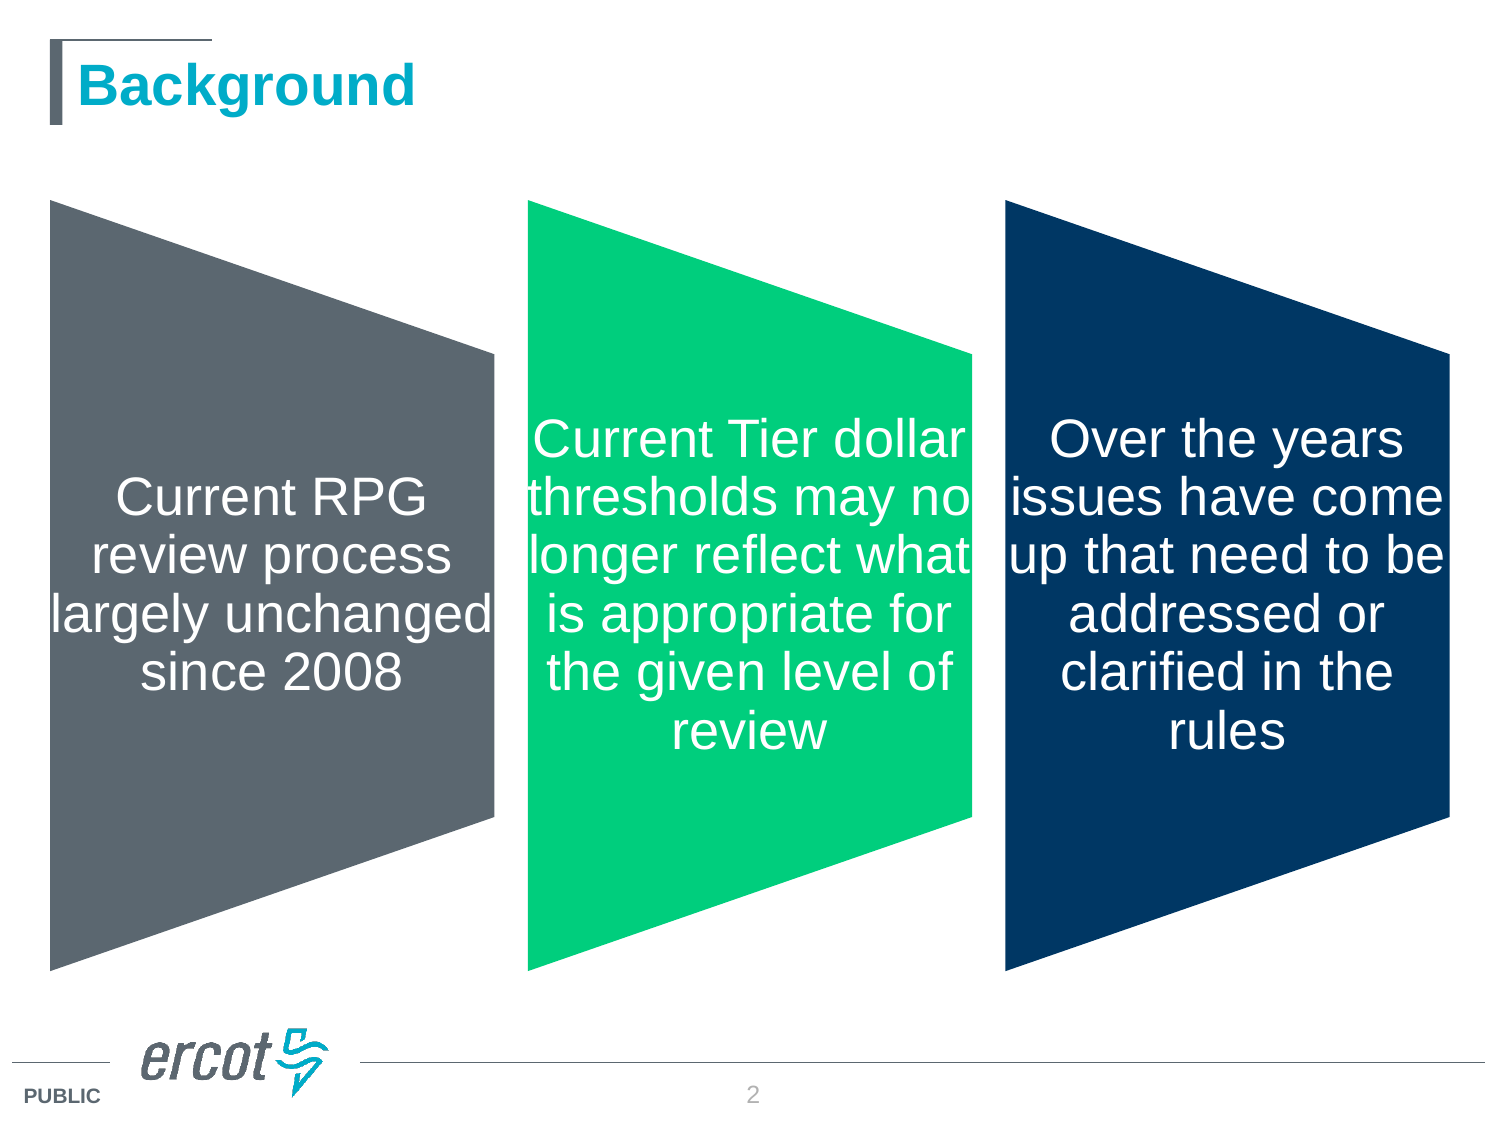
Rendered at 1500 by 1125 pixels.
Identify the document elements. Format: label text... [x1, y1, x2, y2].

slide_number 2 [731, 1076, 769, 1112]
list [49, 199, 1451, 972]
title Background [62, 39, 1450, 199]
picture [137, 1024, 332, 1100]
